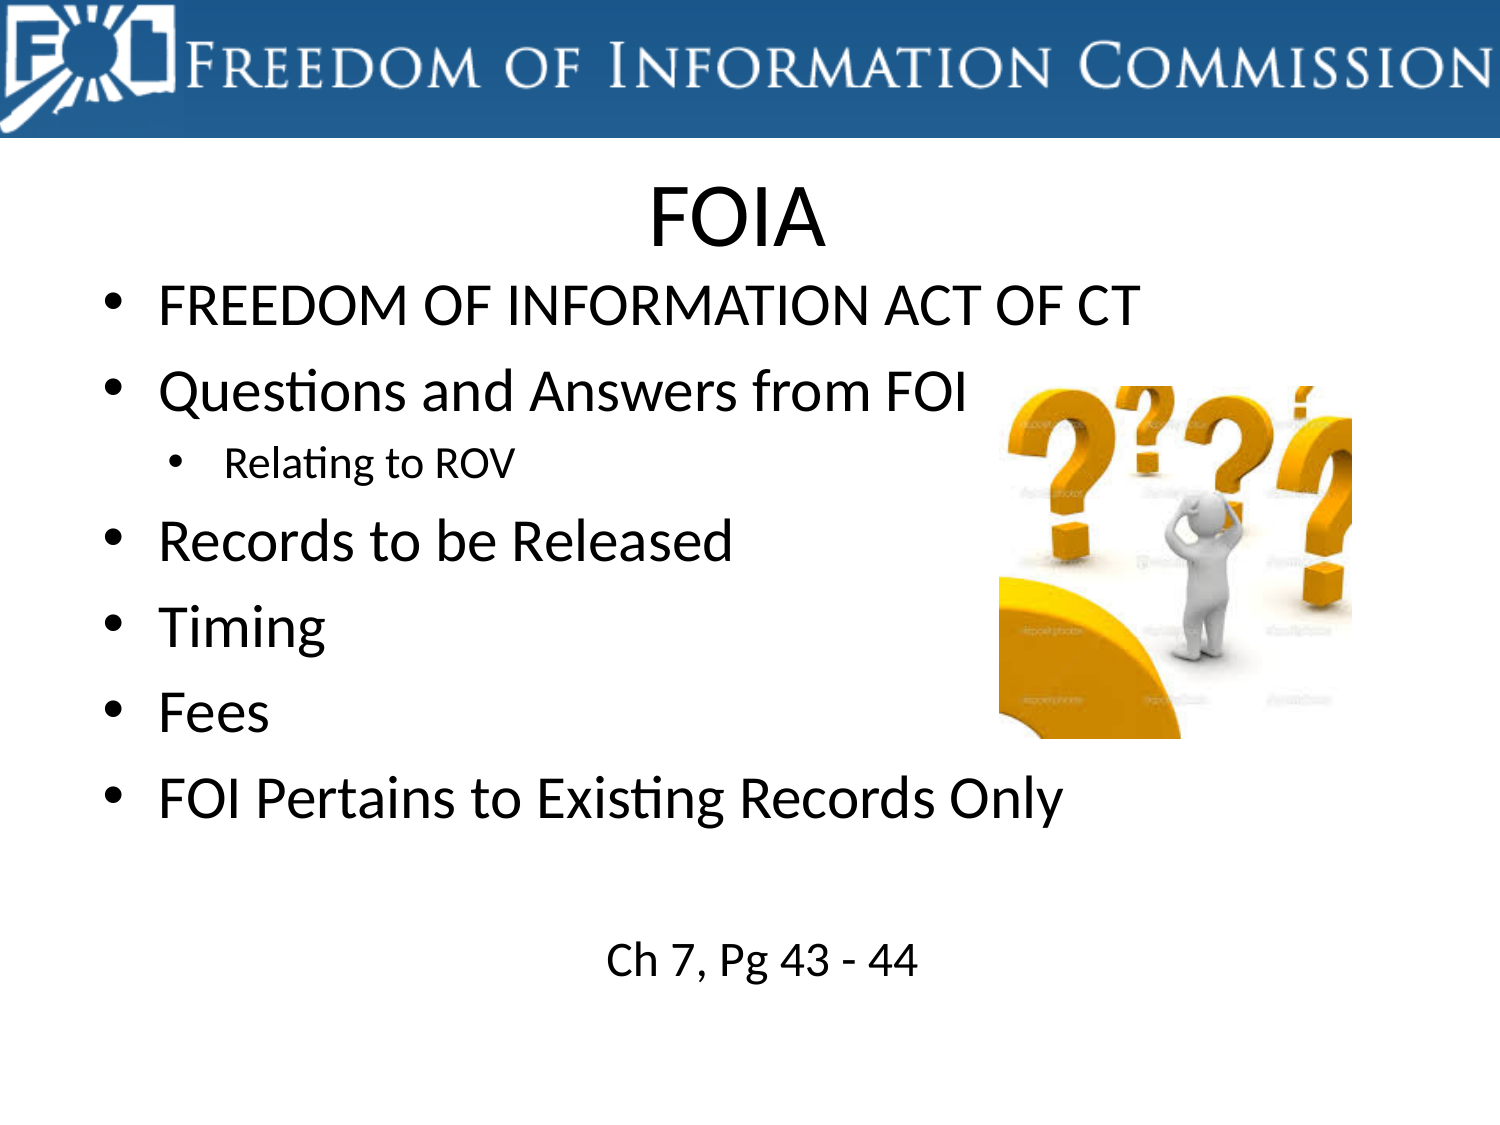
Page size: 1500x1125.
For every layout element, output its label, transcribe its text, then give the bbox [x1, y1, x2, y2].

list FREEDOM OF INFORMATION ACT OF CT Questions and Answers from FOI Relating to ROV Records to be Released Timing Fees FOI Pertains to Existing Records Only Ch 7, Pg 43 - 44 [87, 256, 1438, 1000]
picture [999, 386, 1352, 739]
title FOIA [62, 162, 1413, 257]
picture [0, 0, 1500, 139]
